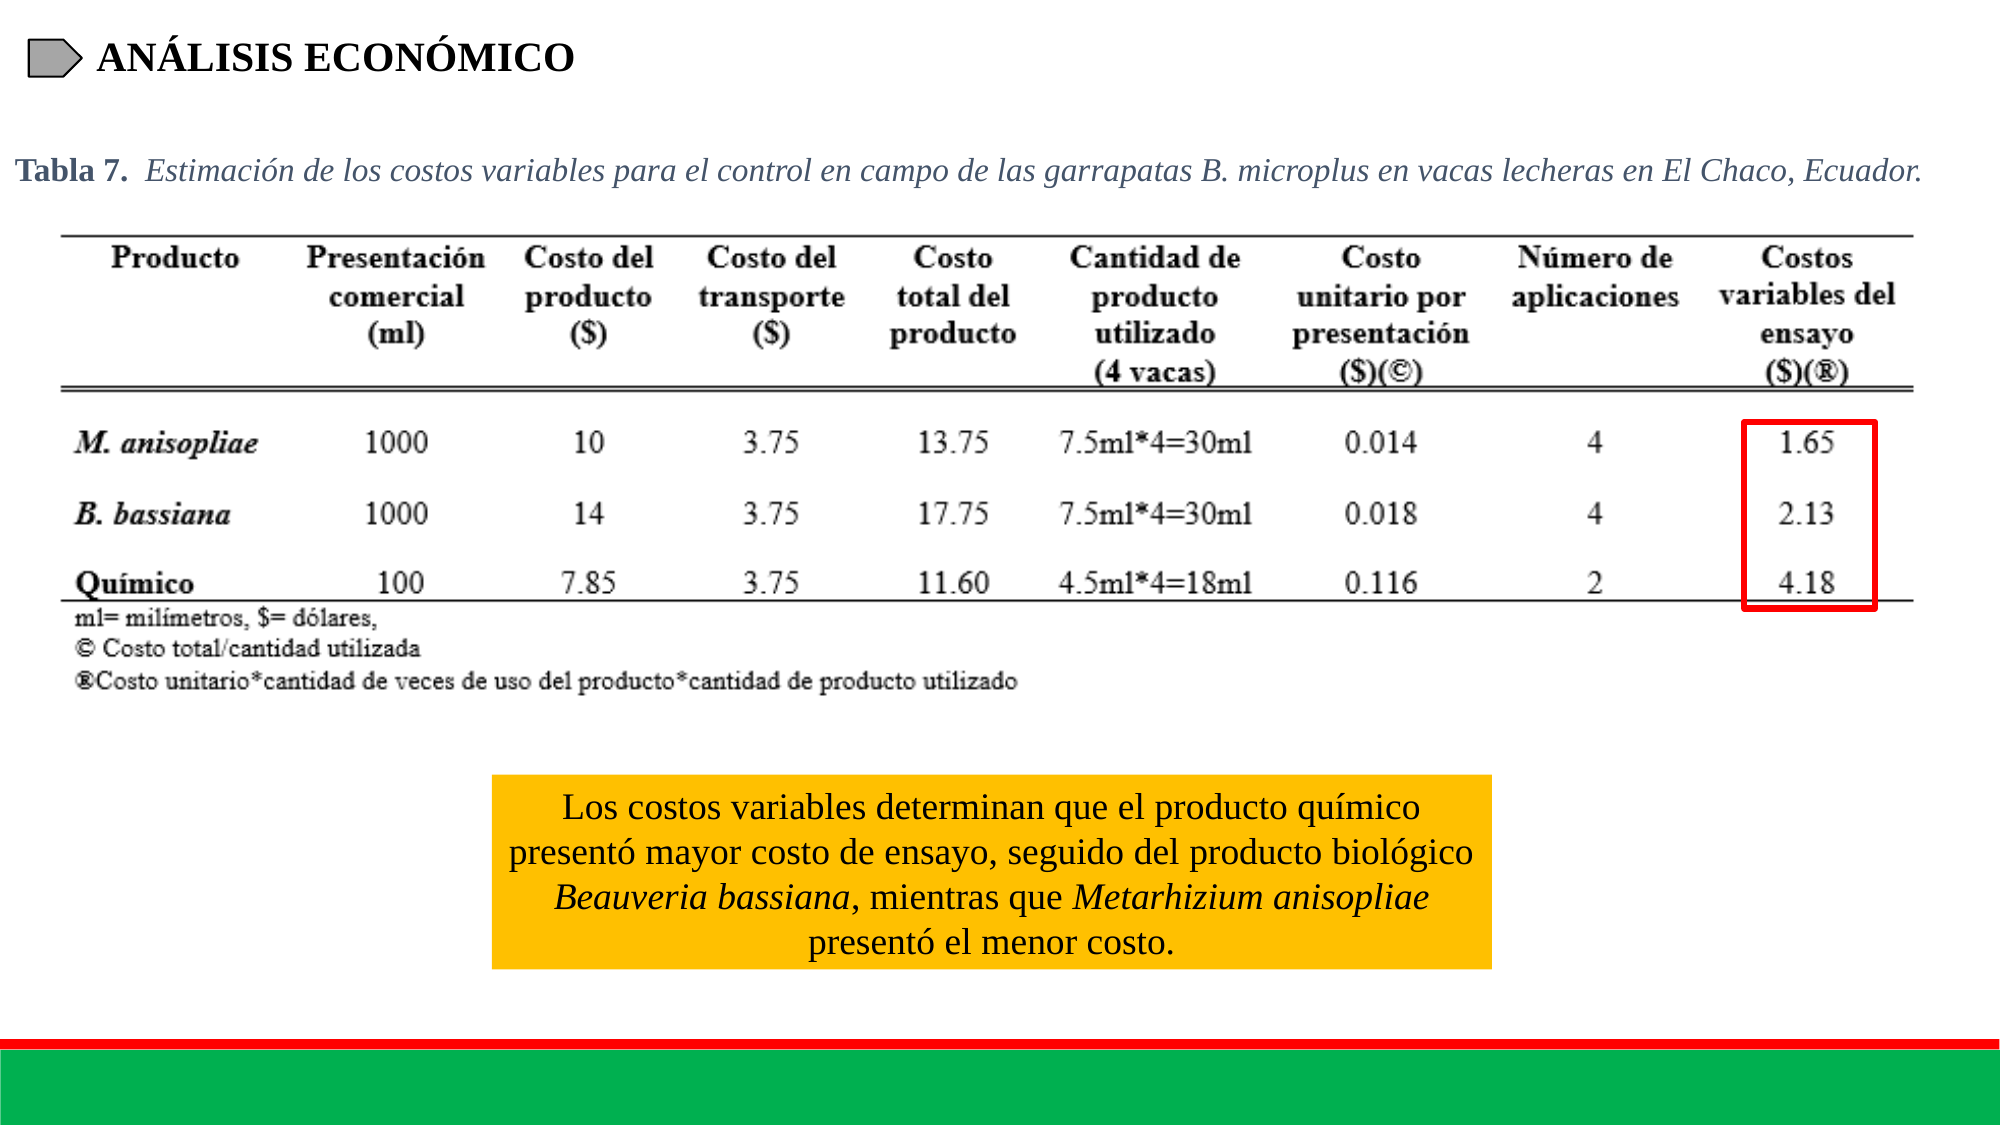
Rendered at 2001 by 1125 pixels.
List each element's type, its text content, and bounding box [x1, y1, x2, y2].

text_box Tabla 7. Estimación de los costos variables para el control en campo de las garrapatas B. microplus en vacas lecheras en El Chaco, Ecuador. [0, 140, 1963, 196]
picture [54, 224, 1930, 703]
text_box [27, 38, 81, 78]
text_box Los costos variables determinan que el producto químico presentó mayor costo de ensayo, seguido del producto biológico Beauveria bassiana, mientras que Metarhizium anisopliae presentó el menor costo. [491, 774, 1492, 970]
text_box ANÁLISIS ECONÓMICO [81, 22, 656, 88]
